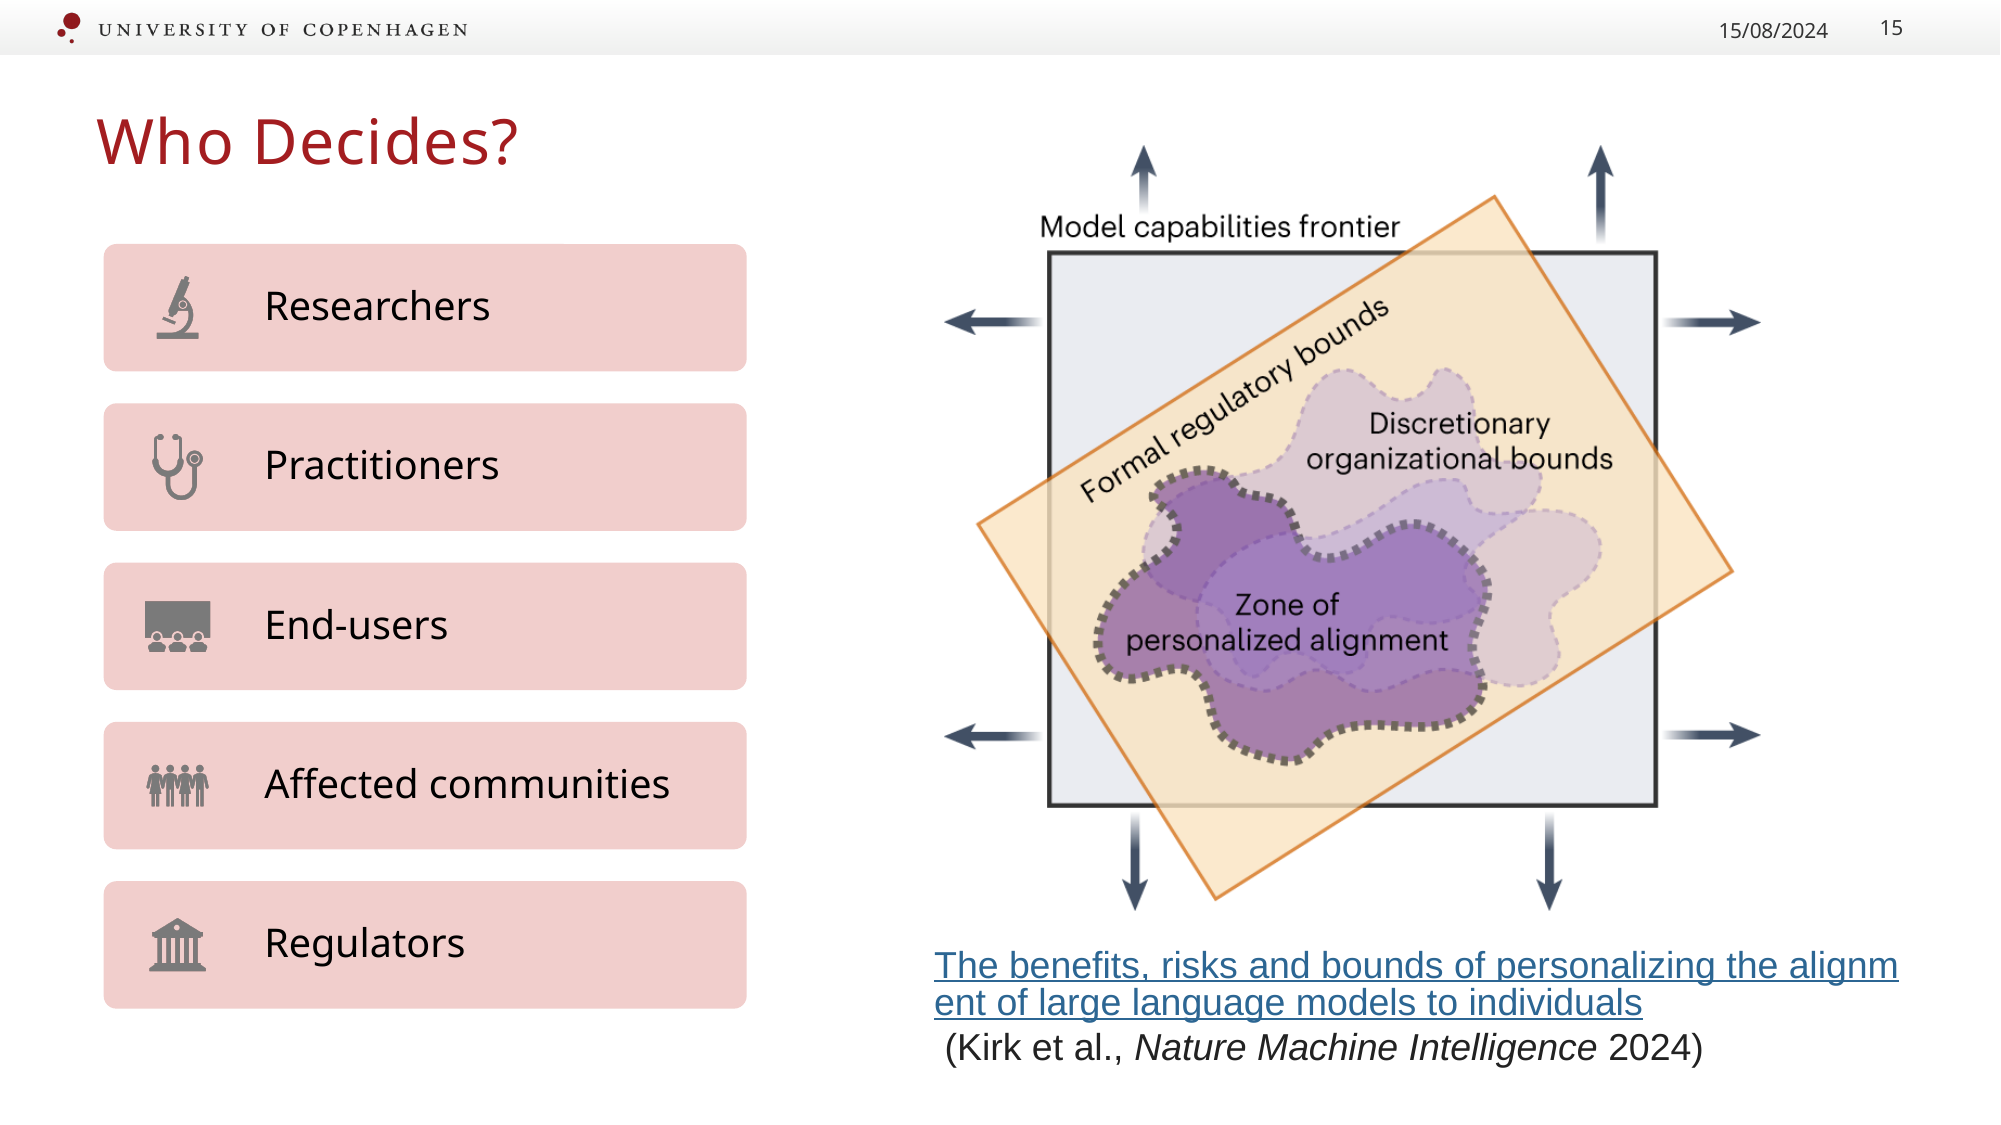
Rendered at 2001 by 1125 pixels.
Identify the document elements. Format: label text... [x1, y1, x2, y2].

slide_number 15 [1840, 14, 1904, 43]
title Who Decides? [96, 101, 1904, 244]
picture [92, 15, 475, 42]
text_box The benefits, risks and bounds of personalizing the alignment of large language models to individuals (Kirk et al., Nature Machine Intelligence 2024) [919, 933, 1920, 1039]
picture [943, 144, 1762, 912]
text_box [103, 243, 747, 1010]
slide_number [1694, 14, 1829, 43]
